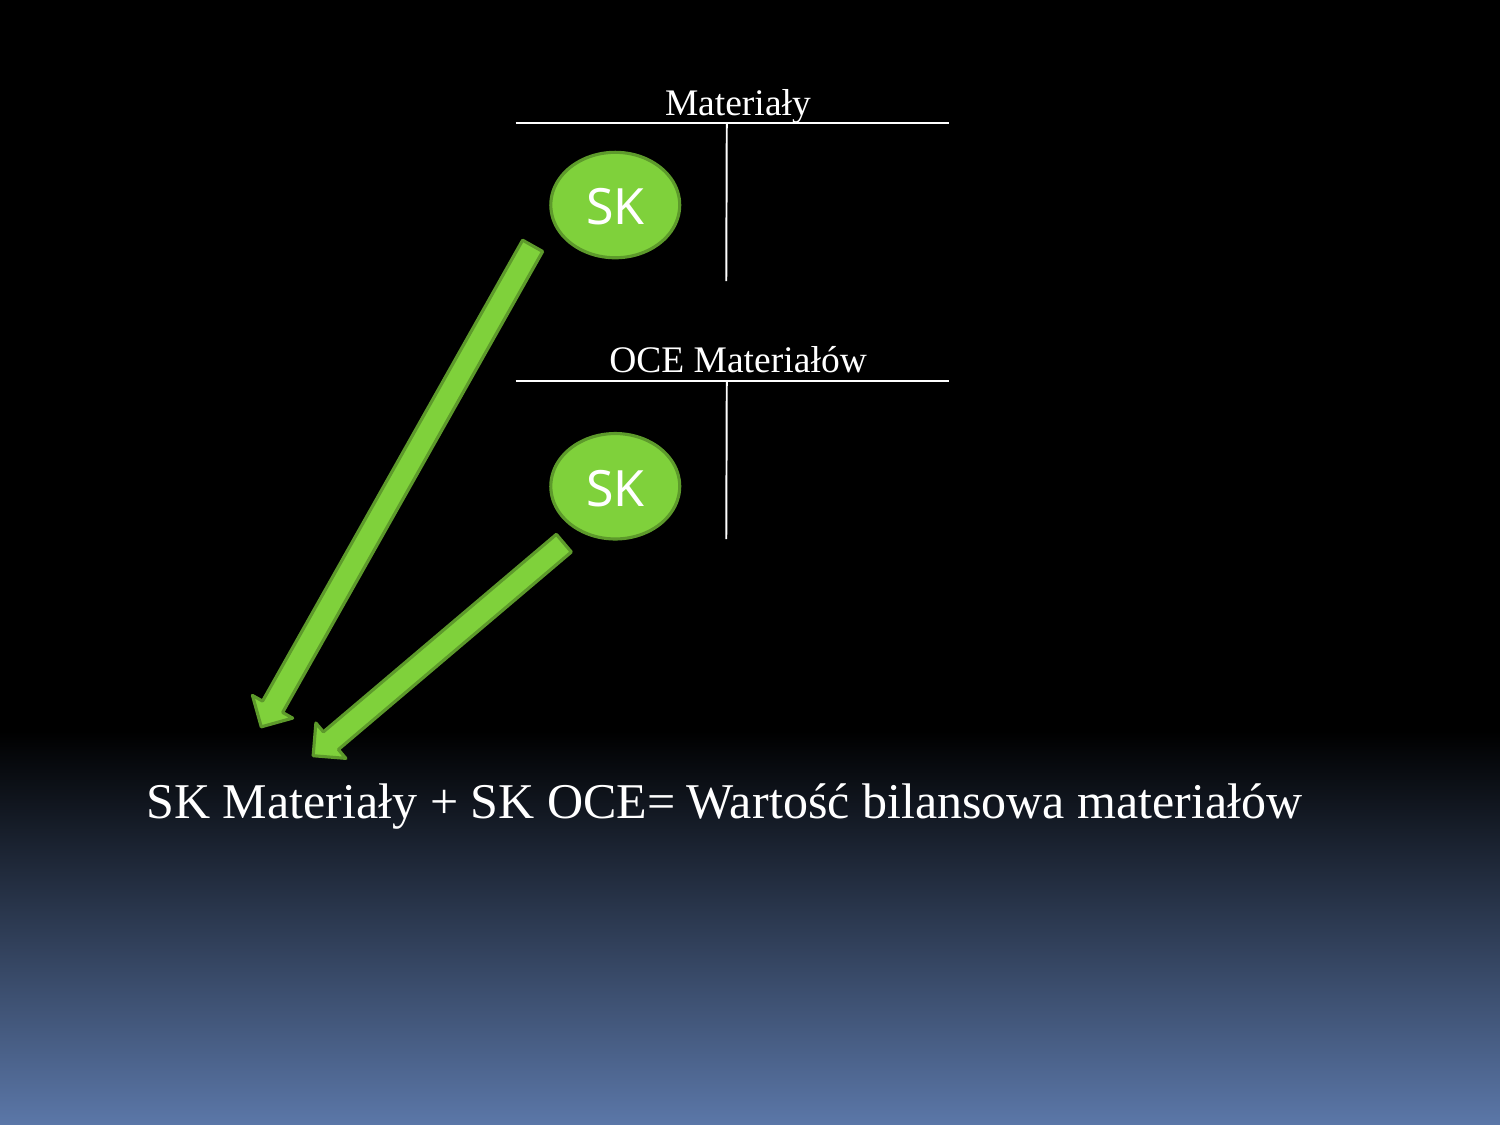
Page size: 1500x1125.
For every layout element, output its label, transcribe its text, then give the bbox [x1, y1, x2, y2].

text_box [515, 69, 950, 282]
text_box SK Materiały + SK OCE= Wartość bilansowa materiałów [132, 761, 1332, 837]
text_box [515, 327, 950, 540]
text_box [311, 549, 573, 760]
text_box [250, 266, 523, 729]
